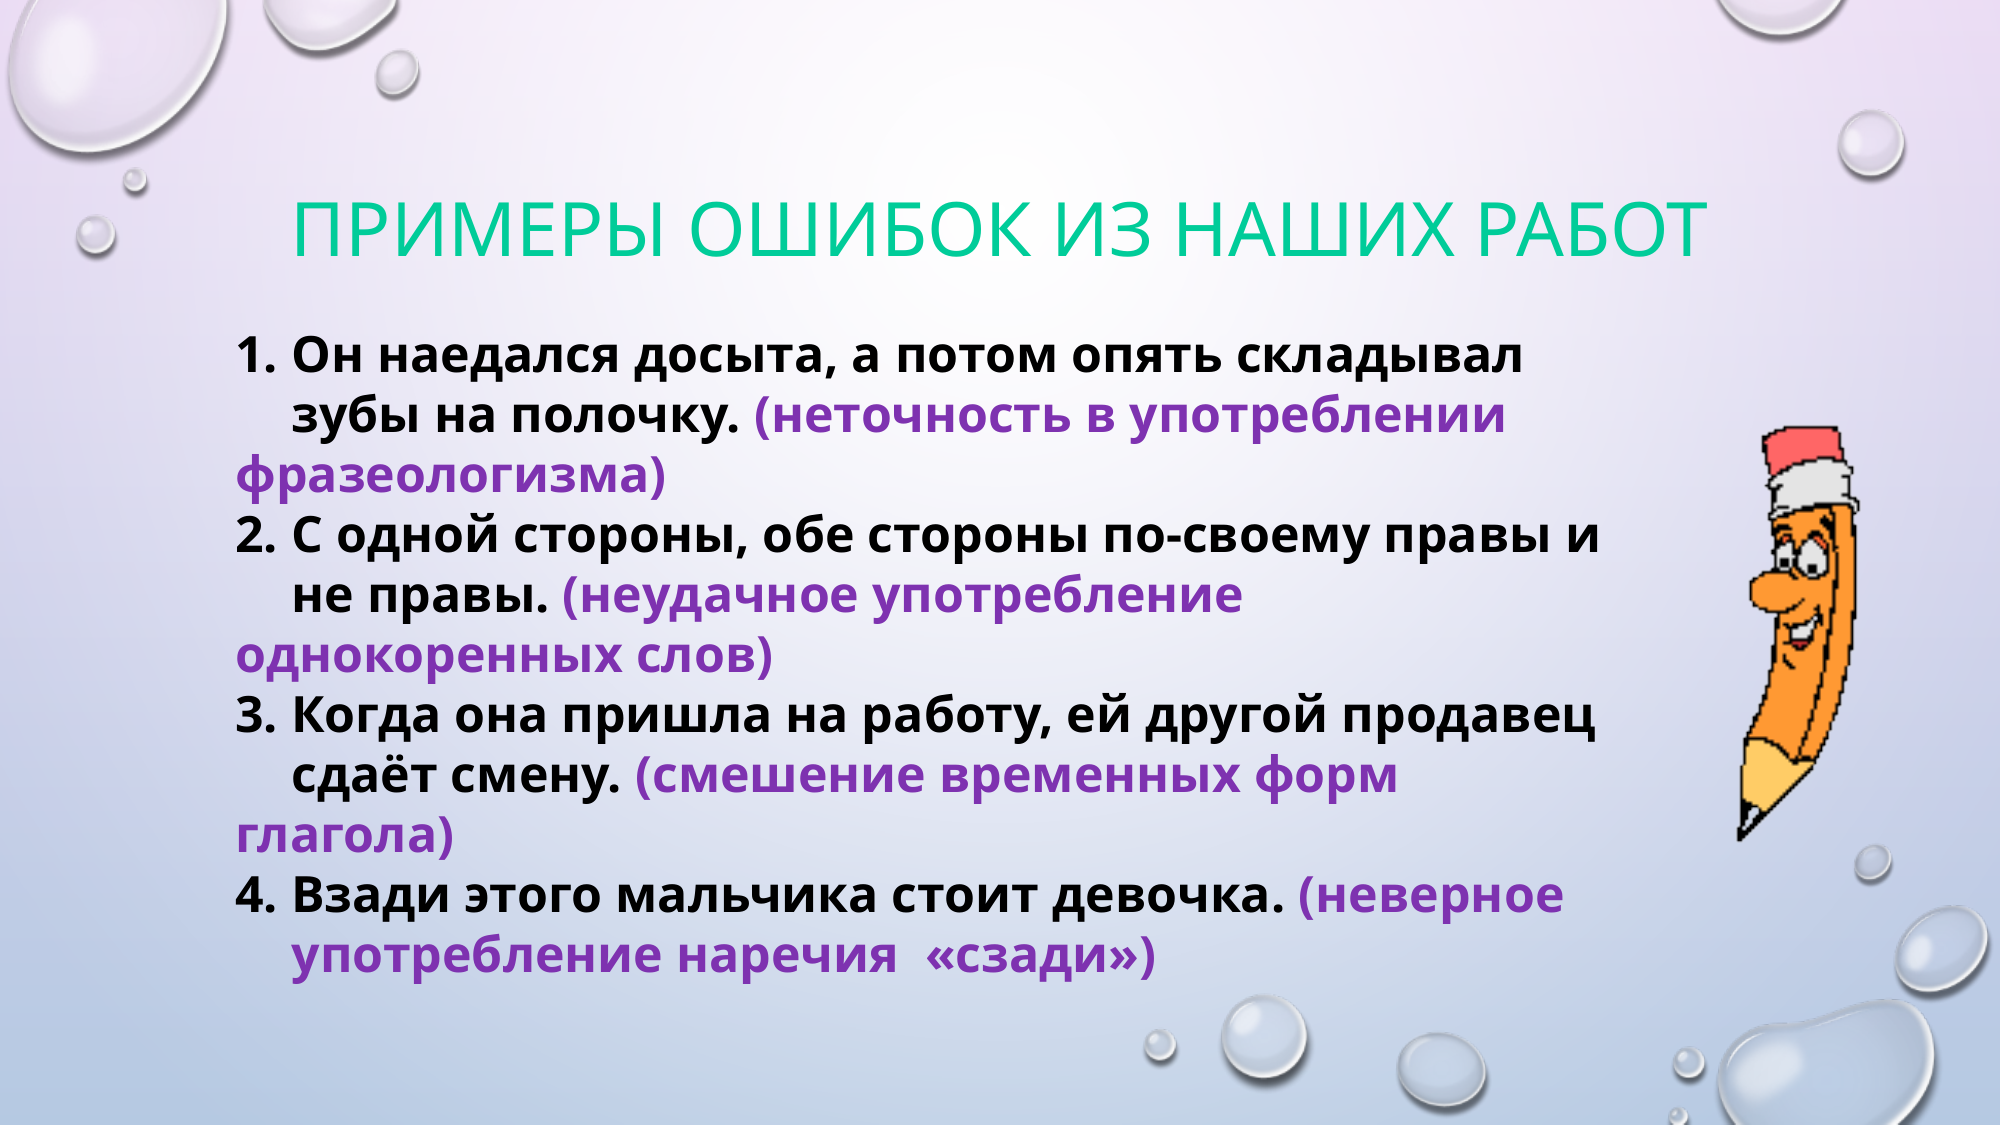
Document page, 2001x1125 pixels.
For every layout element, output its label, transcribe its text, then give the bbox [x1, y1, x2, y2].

title Примеры ошибок из наших работ [149, 101, 1851, 364]
picture [0, 0, 2000, 1125]
text_box Он наедался досыта, а потом опять складывал зубы на полочку. (неточность в употреблении фразеологизма) С одной стороны, обе стороны по-своему правы и не правы. (неудачное употребление однокоренных слов) 3. Когда она пришла на работу, ей другой продавец сдаёт смену. (смешение временных форм глагола) 4. Взади этого мальчика стоит девочка. (неверное употребление наречия «сзади») [220, 314, 1659, 1035]
